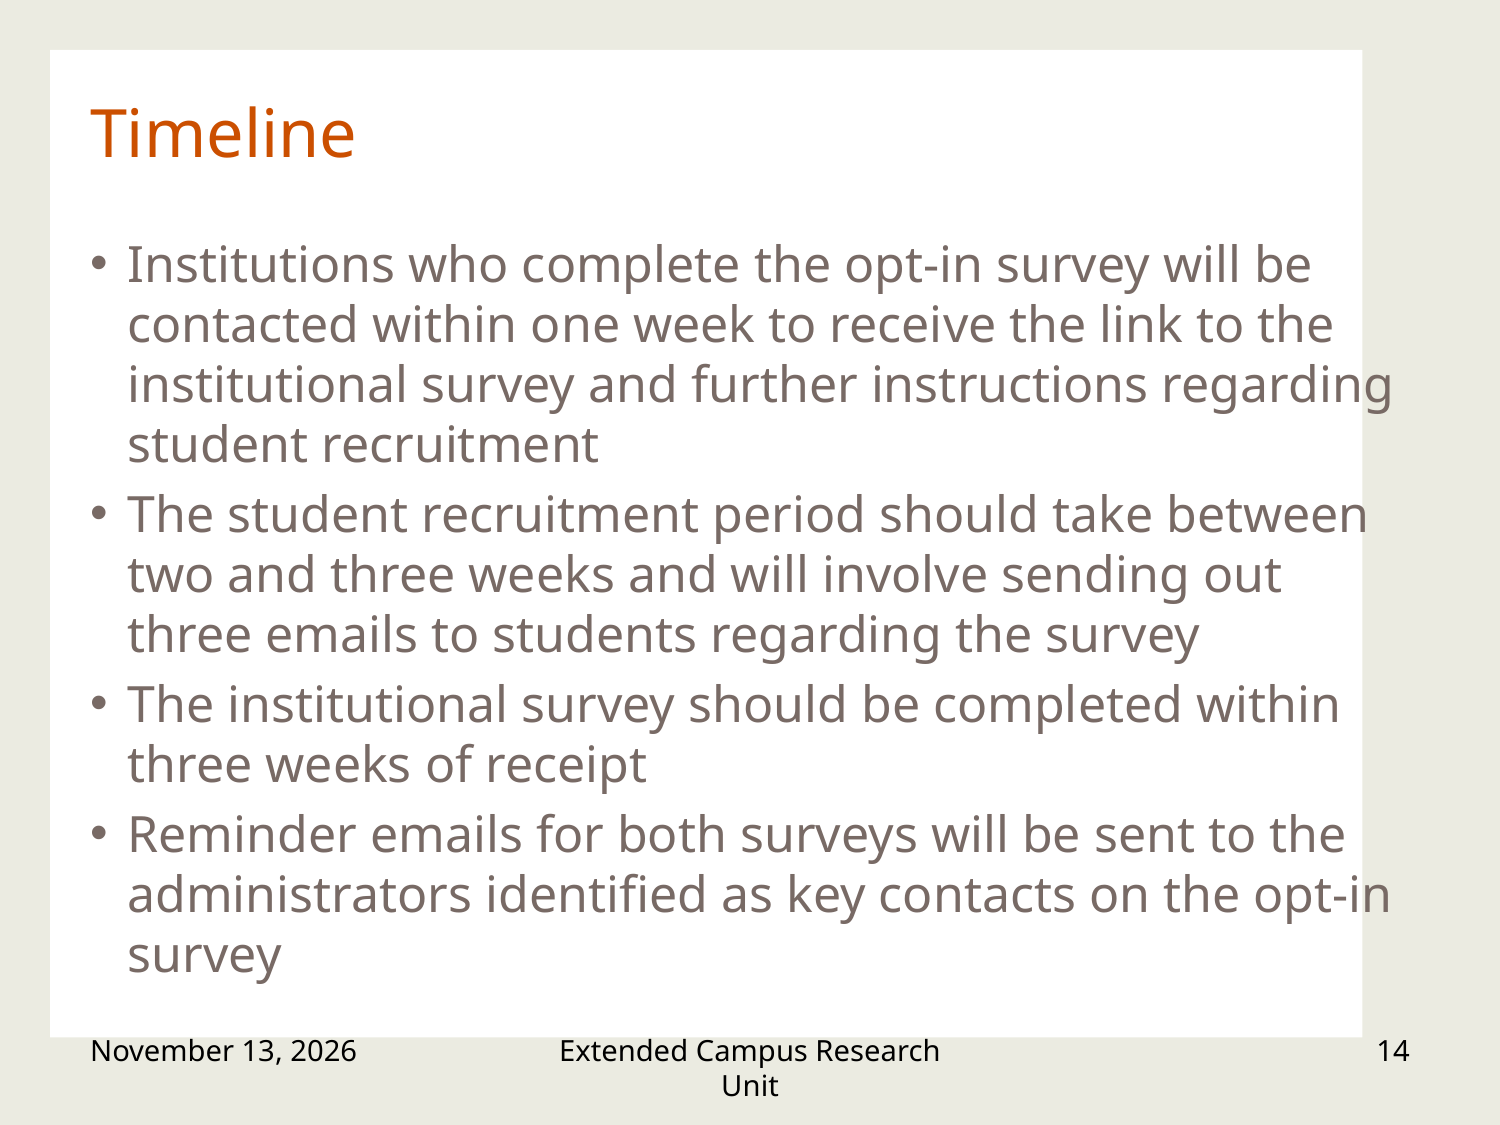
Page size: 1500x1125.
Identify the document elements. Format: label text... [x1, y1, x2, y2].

footer Extended Campus Research Unit [512, 1024, 988, 1103]
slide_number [75, 1024, 425, 1103]
slide_number 14 [1074, 1024, 1425, 1103]
list Institutions who complete the opt-in survey will be contacted within one week to receive the link to the institutional survey and further instructions regarding student recruitment The student recruitment period should take between two and three weeks and will involve sending out three emails to students regarding the survey The institutional survey should be completed within three weeks of receipt Reminder emails for both surveys will be sent to the administrators identified as key contacts on the opt-in survey [75, 224, 1425, 938]
title Timeline [75, 75, 1425, 188]
